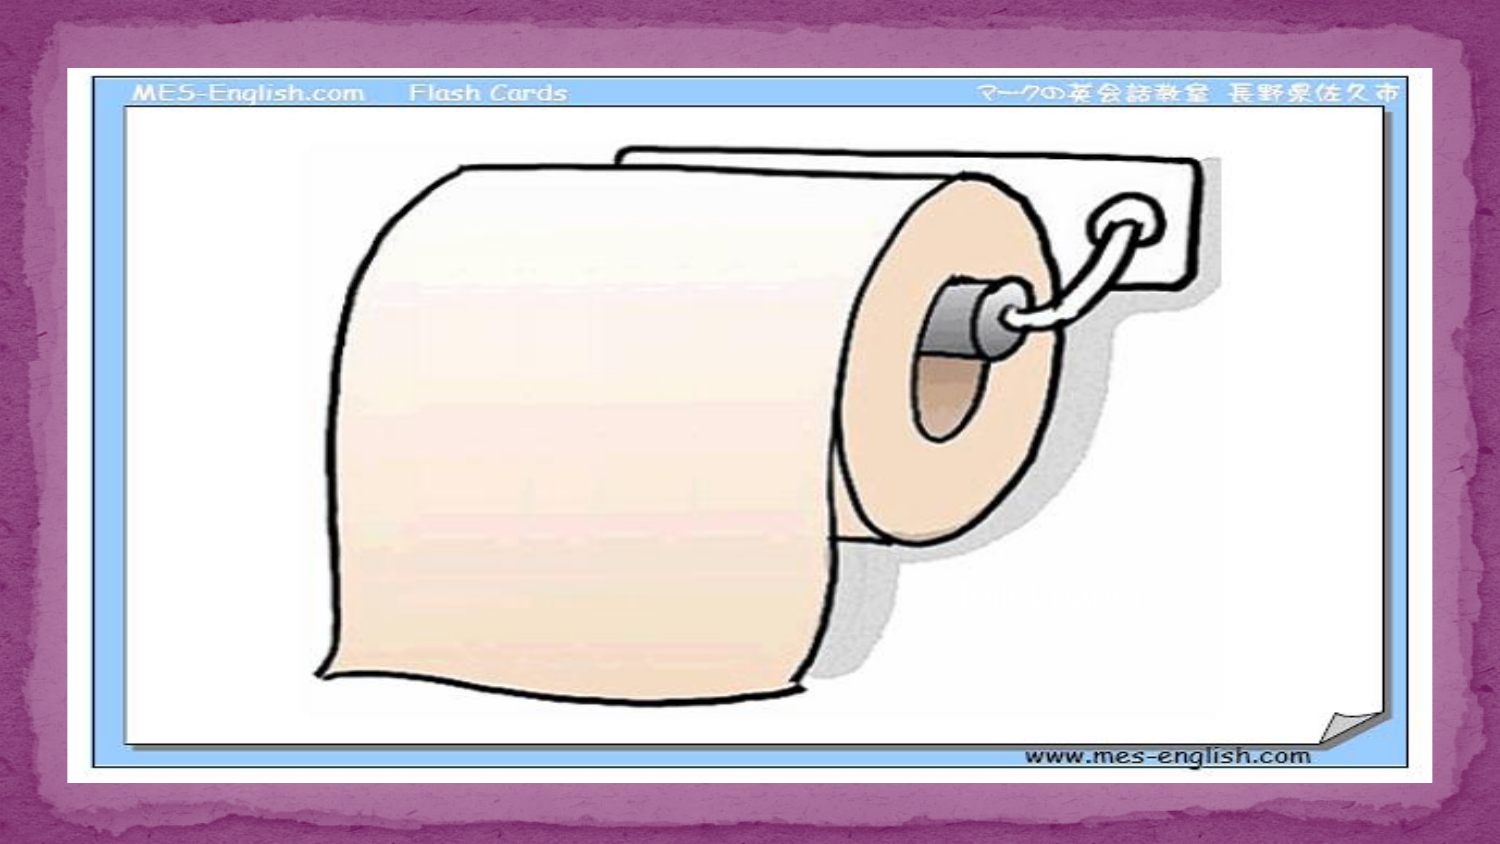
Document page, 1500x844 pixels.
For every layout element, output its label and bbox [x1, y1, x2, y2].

picture [67, 68, 1433, 783]
